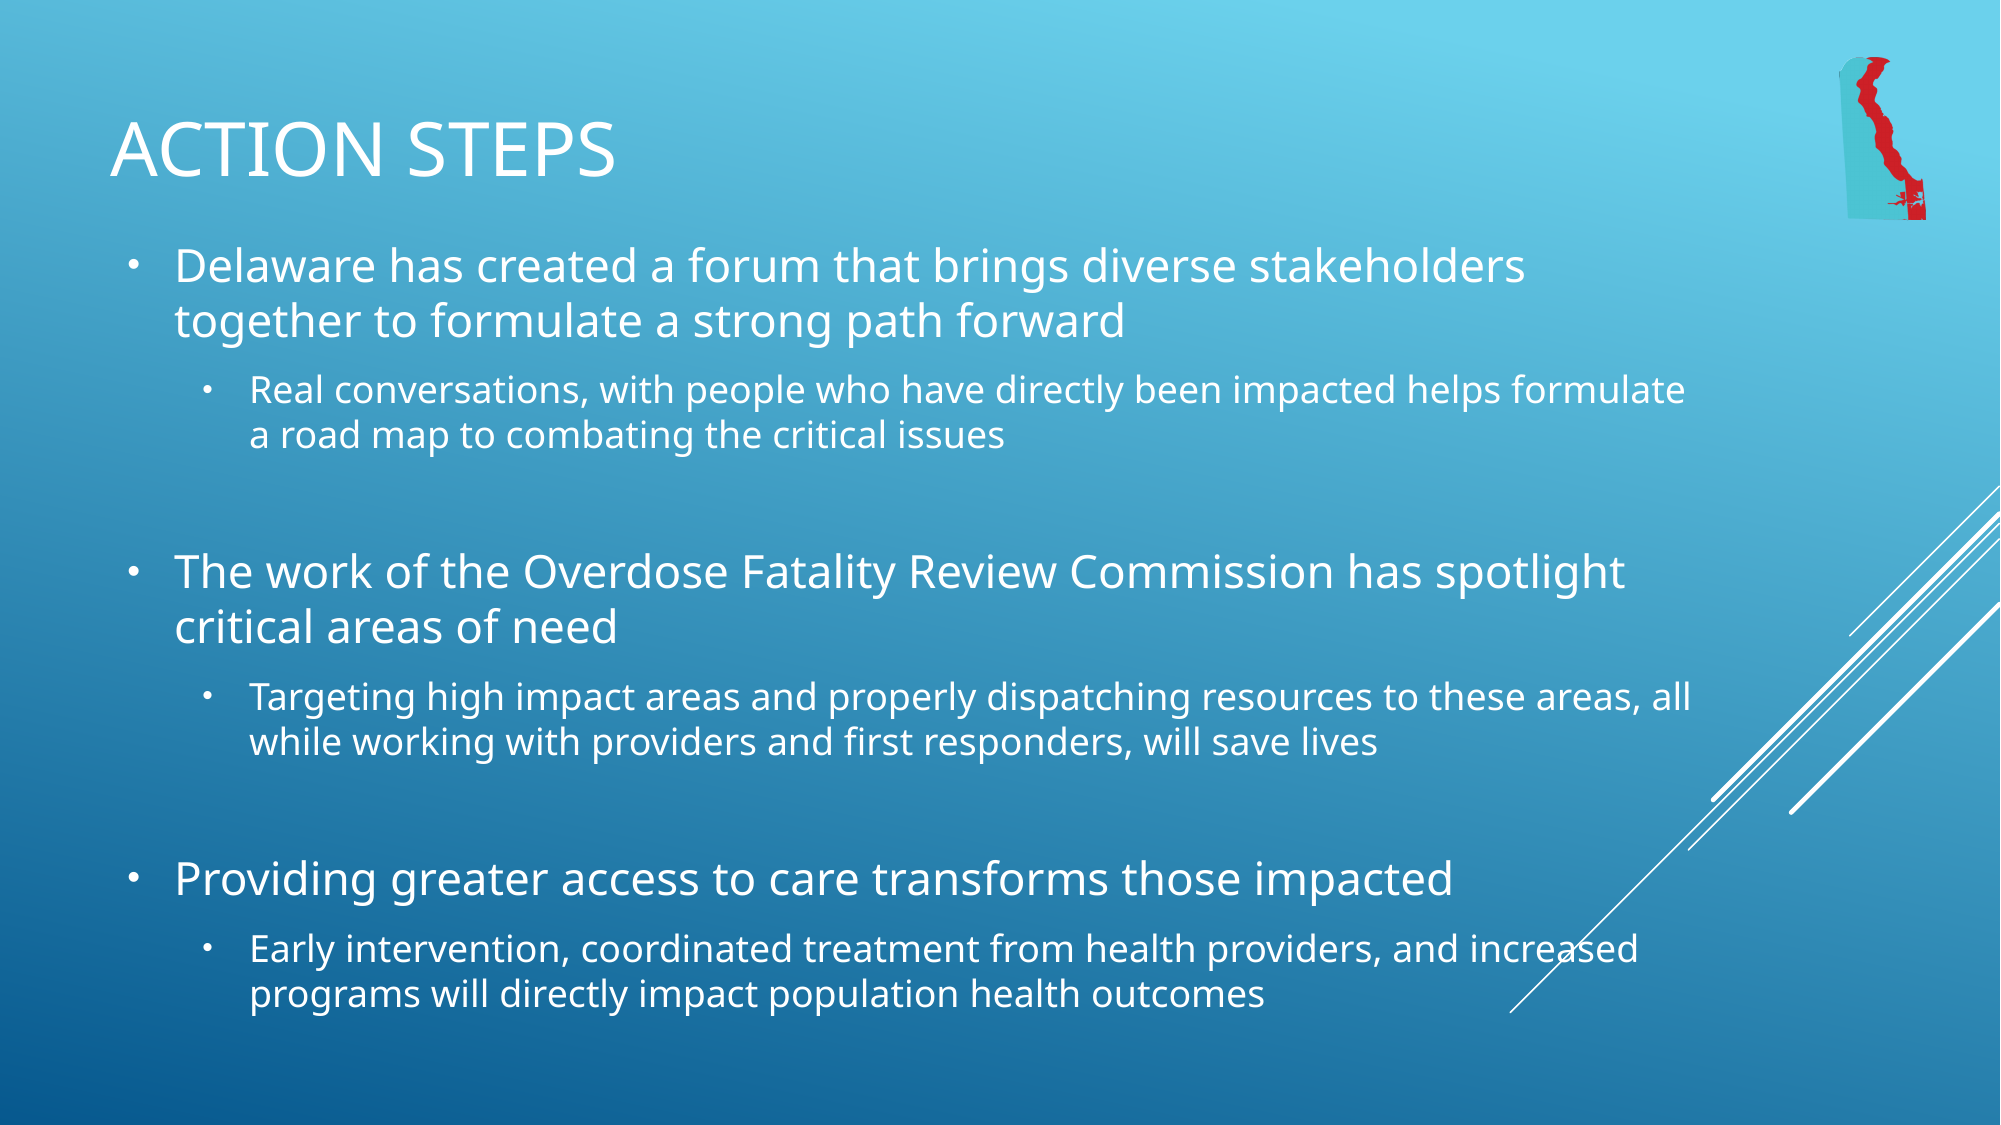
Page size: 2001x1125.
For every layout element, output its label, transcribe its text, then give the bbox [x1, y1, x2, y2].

title Action Steps [95, 59, 1496, 200]
picture [1675, 0, 2000, 307]
list Delaware has created a forum that brings diverse stakeholders together to formulate a strong path forward Real conversations, with people who have directly been impacted helps formulate a road map to combating the critical issues The work of the Overdose Fatality Review Commission has spotlight critical areas of need Targeting high impact areas and properly dispatching resources to these areas, all while working with providers and first responders, will save lives Providing greater access to care transforms those impacted Early intervention, coordinated treatment from health providers, and increased programs will directly impact population health outcomes [112, 229, 1715, 1033]
